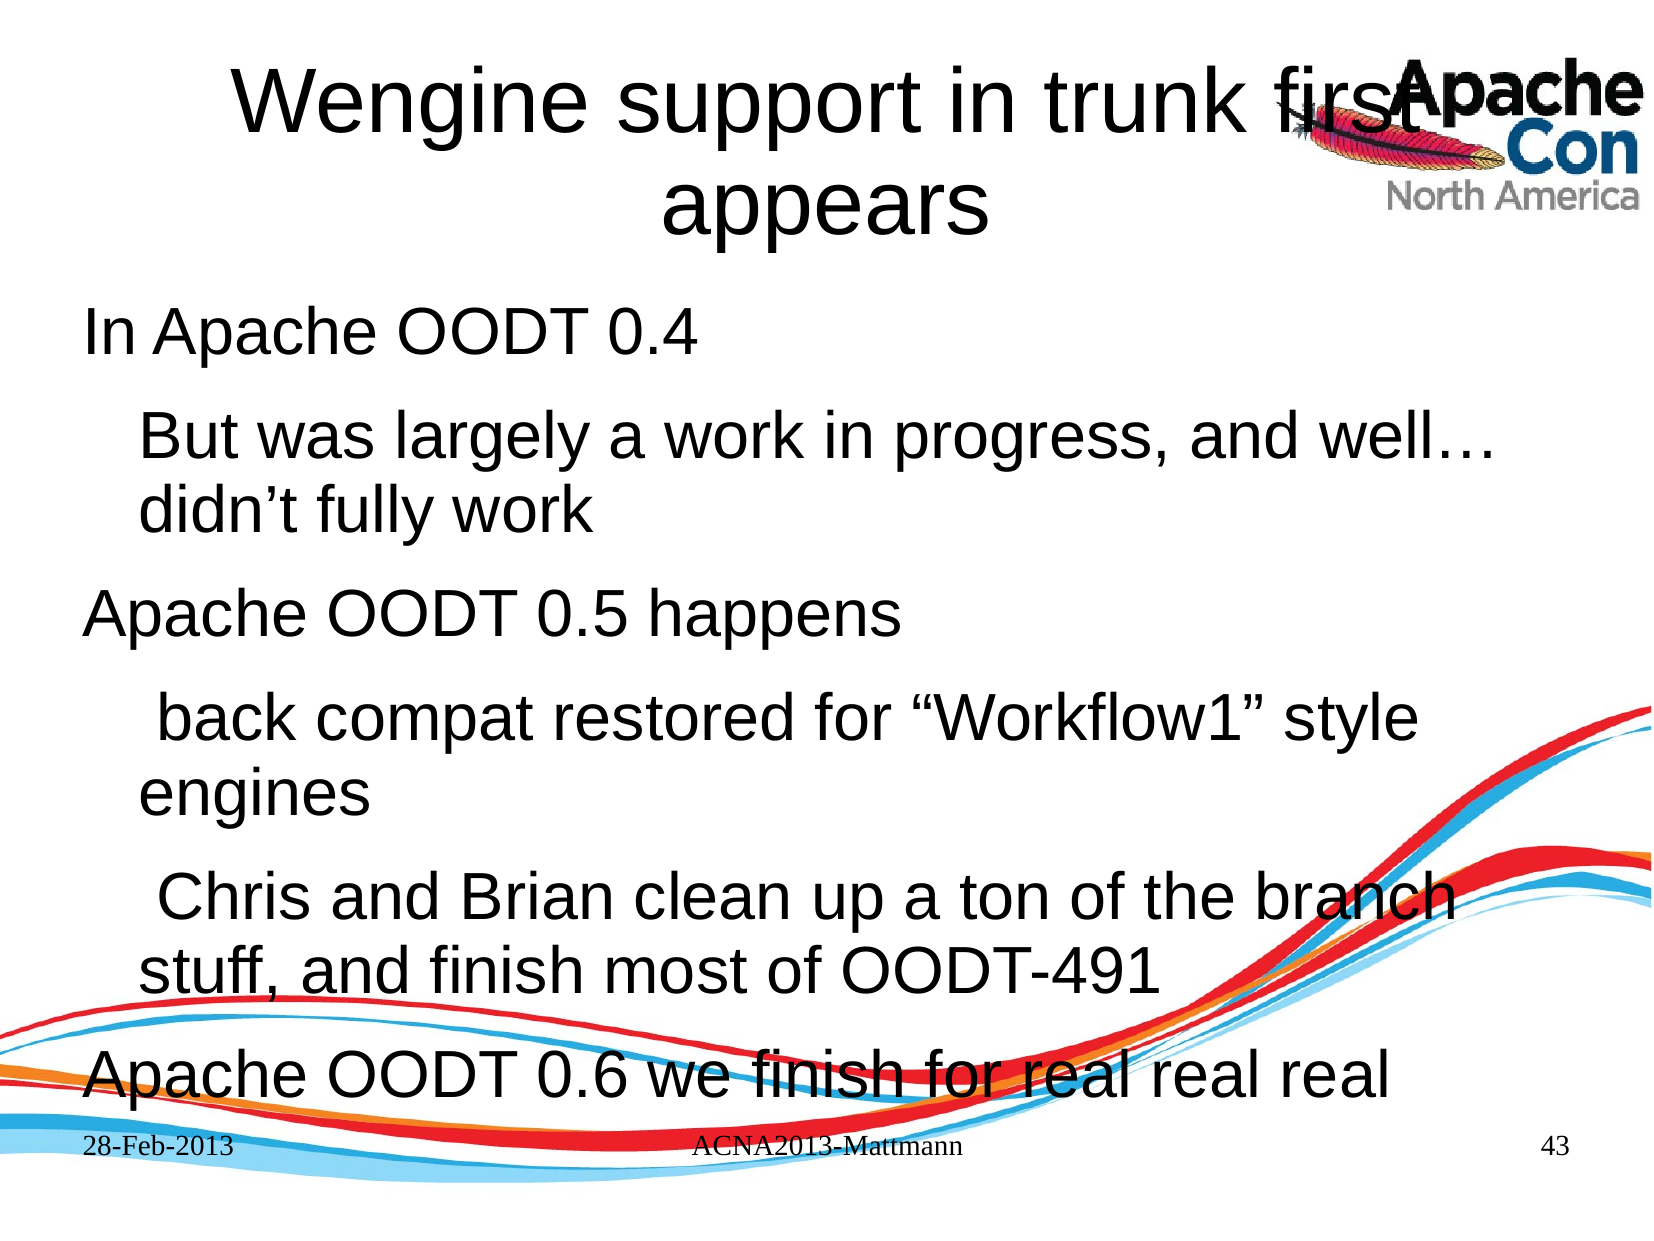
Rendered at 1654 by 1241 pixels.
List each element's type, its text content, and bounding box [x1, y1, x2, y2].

footer ACNA2013-Mattmann [565, 1129, 1090, 1215]
slide_number 43 [1185, 1129, 1571, 1215]
slide_number 28-Feb-2013 [82, 1129, 468, 1215]
title Wengine support in trunk first appears [82, 49, 1571, 257]
picture [0, 40, 1654, 1215]
list In Apache OODT 0.4 But was largely a work in progress, and well…didn’t fully work Apache OODT 0.5 happens back compat restored for “Workflow1” style engines Chris and Brian clean up a ton of the branch stuff, and finish most of OODT-491 Apache OODT 0.6 we finish for real real real [82, 290, 1538, 1010]
